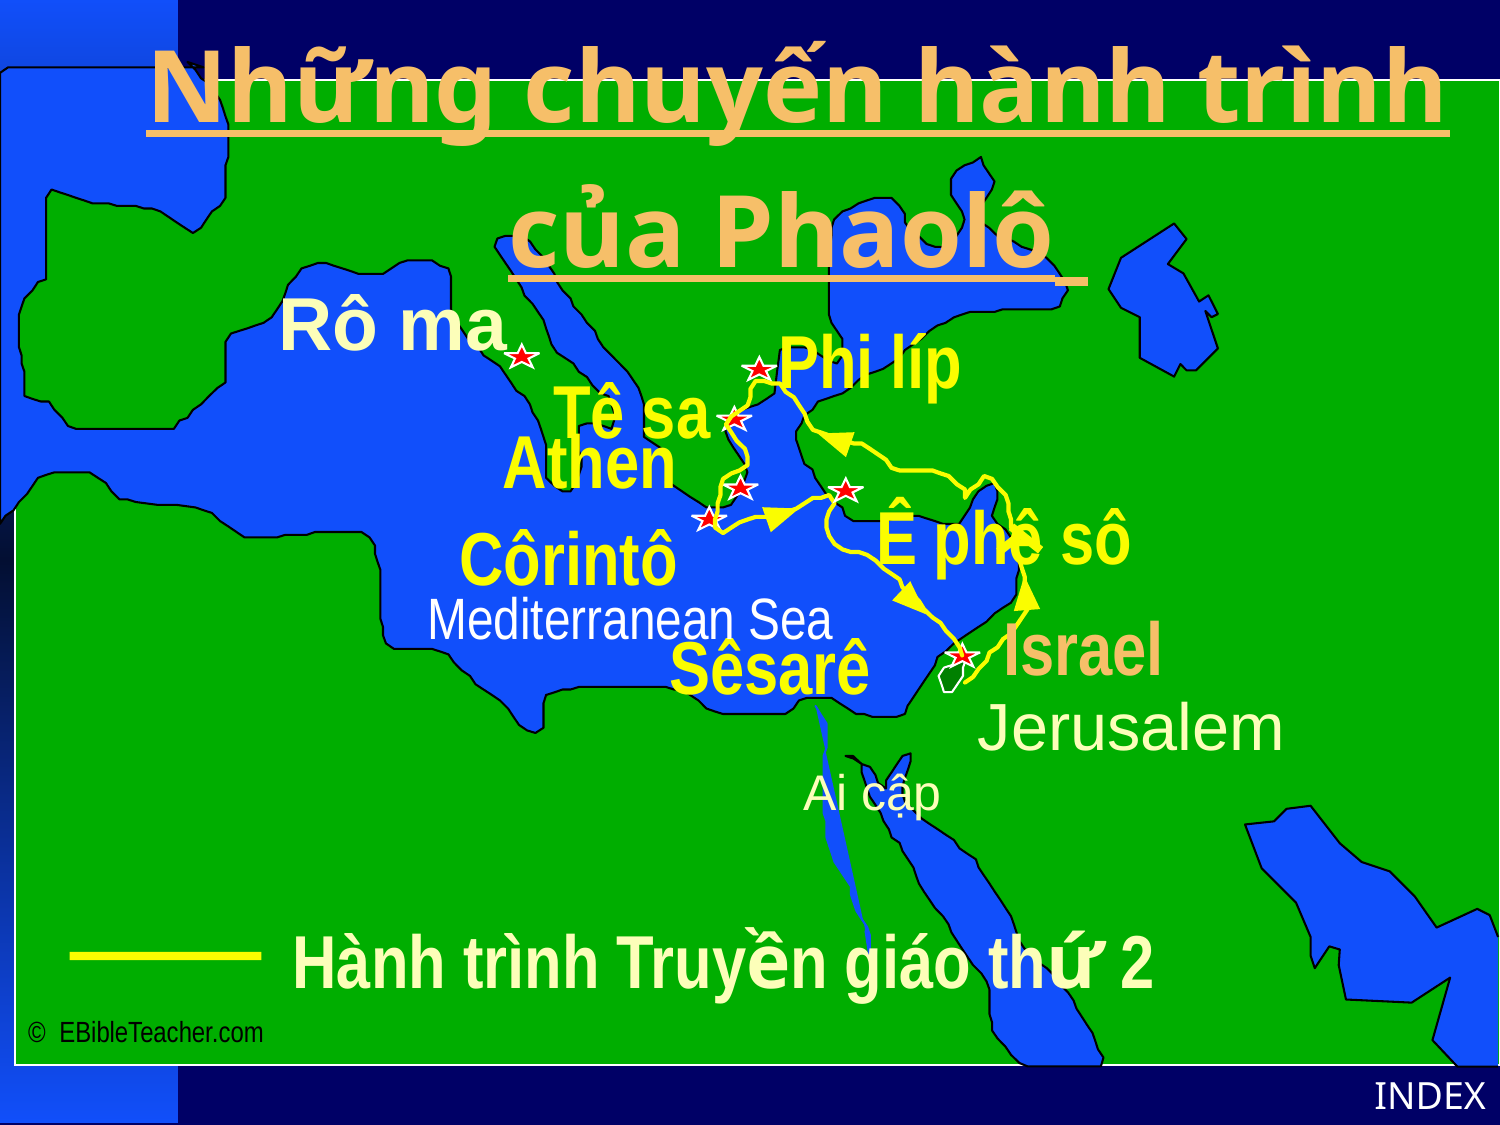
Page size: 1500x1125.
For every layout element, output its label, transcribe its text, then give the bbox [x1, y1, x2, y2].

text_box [0, 61, 1500, 1067]
text_box INDEX [1359, 1072, 1500, 1125]
